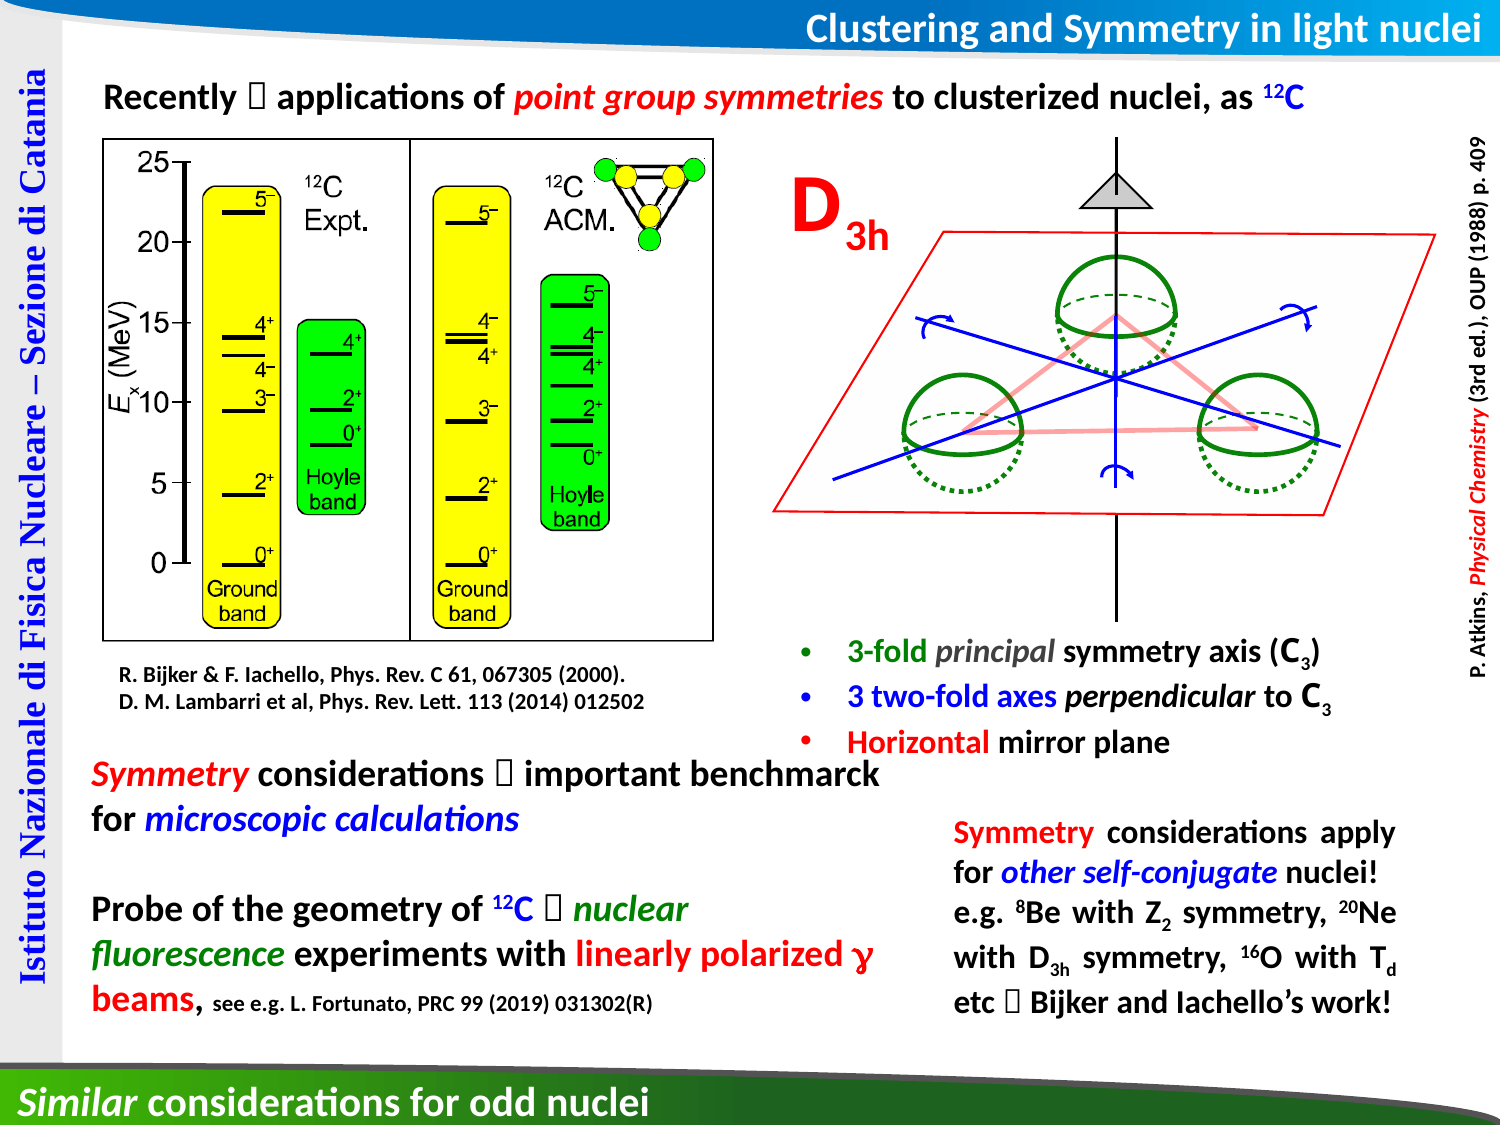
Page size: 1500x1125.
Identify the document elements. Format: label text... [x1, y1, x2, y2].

text_box R. Bijker & F. Iachello, Phys. Rev. C 61, 067305 (2000). D. M. Lambarri et al, Phys. Rev. Lett. 113 (2014) 012502 [104, 652, 661, 722]
text_box [1152, 494, 1333, 517]
text_box D3h [774, 148, 905, 267]
text_box Recently  applications of point group symmetries to clusterized nuclei, as 12C [88, 64, 1471, 125]
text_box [1080, 494, 1152, 622]
text_box Similar considerations for odd nuclei [2, 1067, 666, 1125]
picture [88, 125, 724, 651]
text_box [0, 1065, 299, 1125]
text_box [832, 304, 1341, 494]
text_box 3-fold principal symmetry axis (C3) 3 two-fold axes perpendicular to C3 Horizontal mirror plane [785, 621, 1388, 768]
text_box [666, 1071, 1500, 1125]
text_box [1057, 256, 1080, 304]
text_box Istituto Nazionale di Fisica Nucleare – Sezione di Catania [0, 53, 60, 1001]
text_box Symmetry considerations  important benchmarck for microscopic calculations Probe of the geometry of 12C  nuclear fluorescence experiments with linearly polarized g beams, see e.g. L. Fortunato, PRC 99 (2019) 031302(R) [76, 741, 904, 1027]
text_box [898, 230, 1080, 304]
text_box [1080, 137, 1152, 304]
text_box Symmetry considerations apply for other self-conjugate nuclei! e.g. 8Be with Z2 symmetry, 20Ne with D3h symmetry, 16O with Td etc  Bijker and Iachello’s work! [938, 802, 1412, 1028]
text_box [771, 413, 1080, 515]
text_box [0, 0, 1500, 59]
text_box [0, 3, 63, 1065]
text_box Clustering and Symmetry in light nuclei [348, 1, 1498, 59]
text_box P. Atkins, Physical Chemistry (3rd ed.), OUP (1988) p. 409 [1454, 121, 1497, 694]
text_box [1152, 256, 1176, 304]
text_box [1152, 231, 1437, 474]
